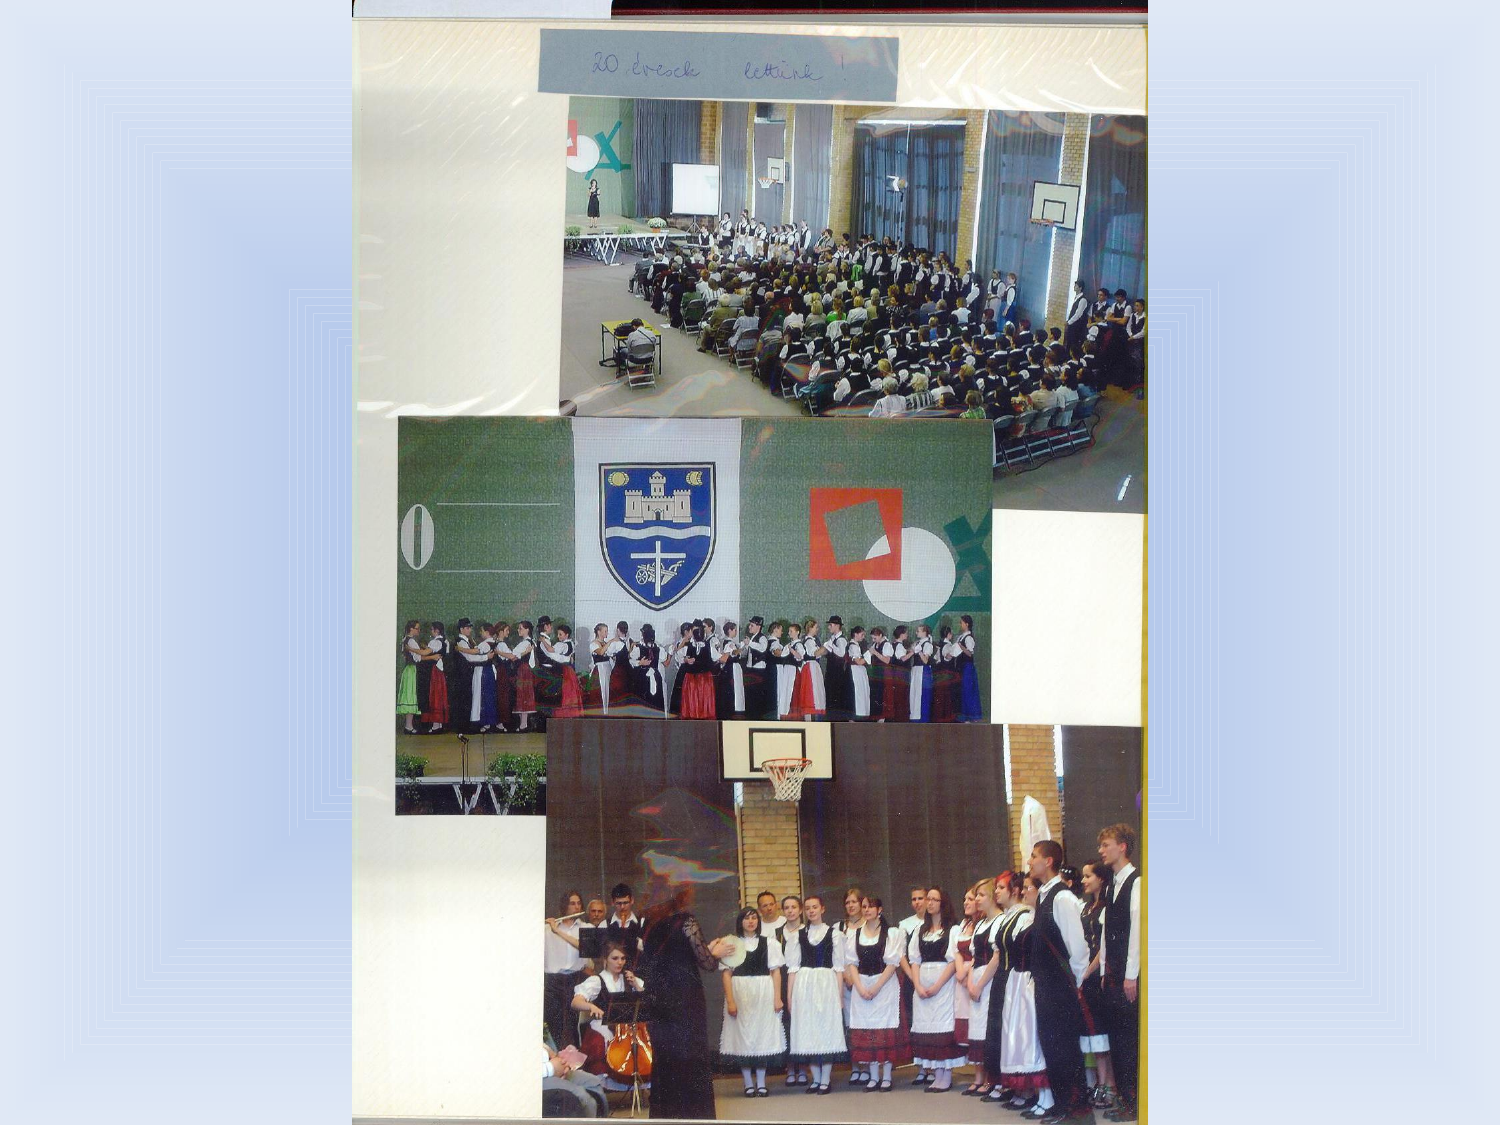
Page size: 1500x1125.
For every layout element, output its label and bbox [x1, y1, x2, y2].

picture [352, 0, 1148, 1125]
